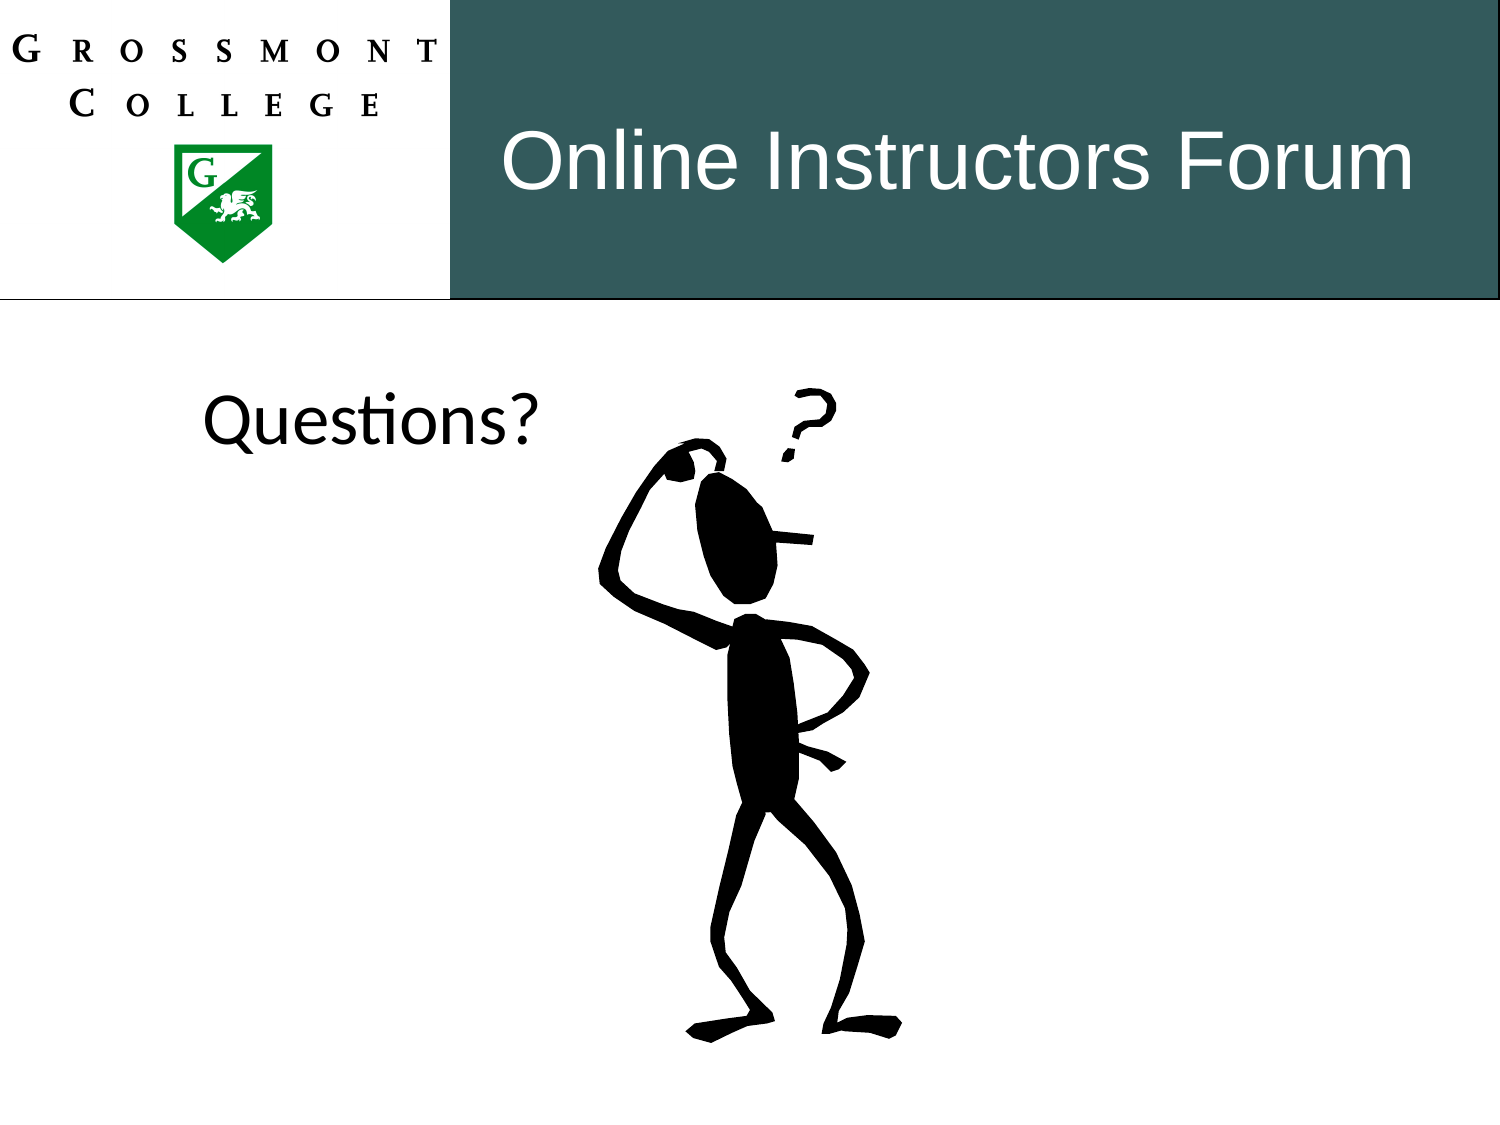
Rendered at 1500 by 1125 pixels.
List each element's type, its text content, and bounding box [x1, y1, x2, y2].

picture [0, 0, 450, 299]
text_box Online Instructors Forum [452, 0, 1500, 299]
text_box Questions? [187, 362, 1263, 513]
picture [597, 387, 903, 1044]
